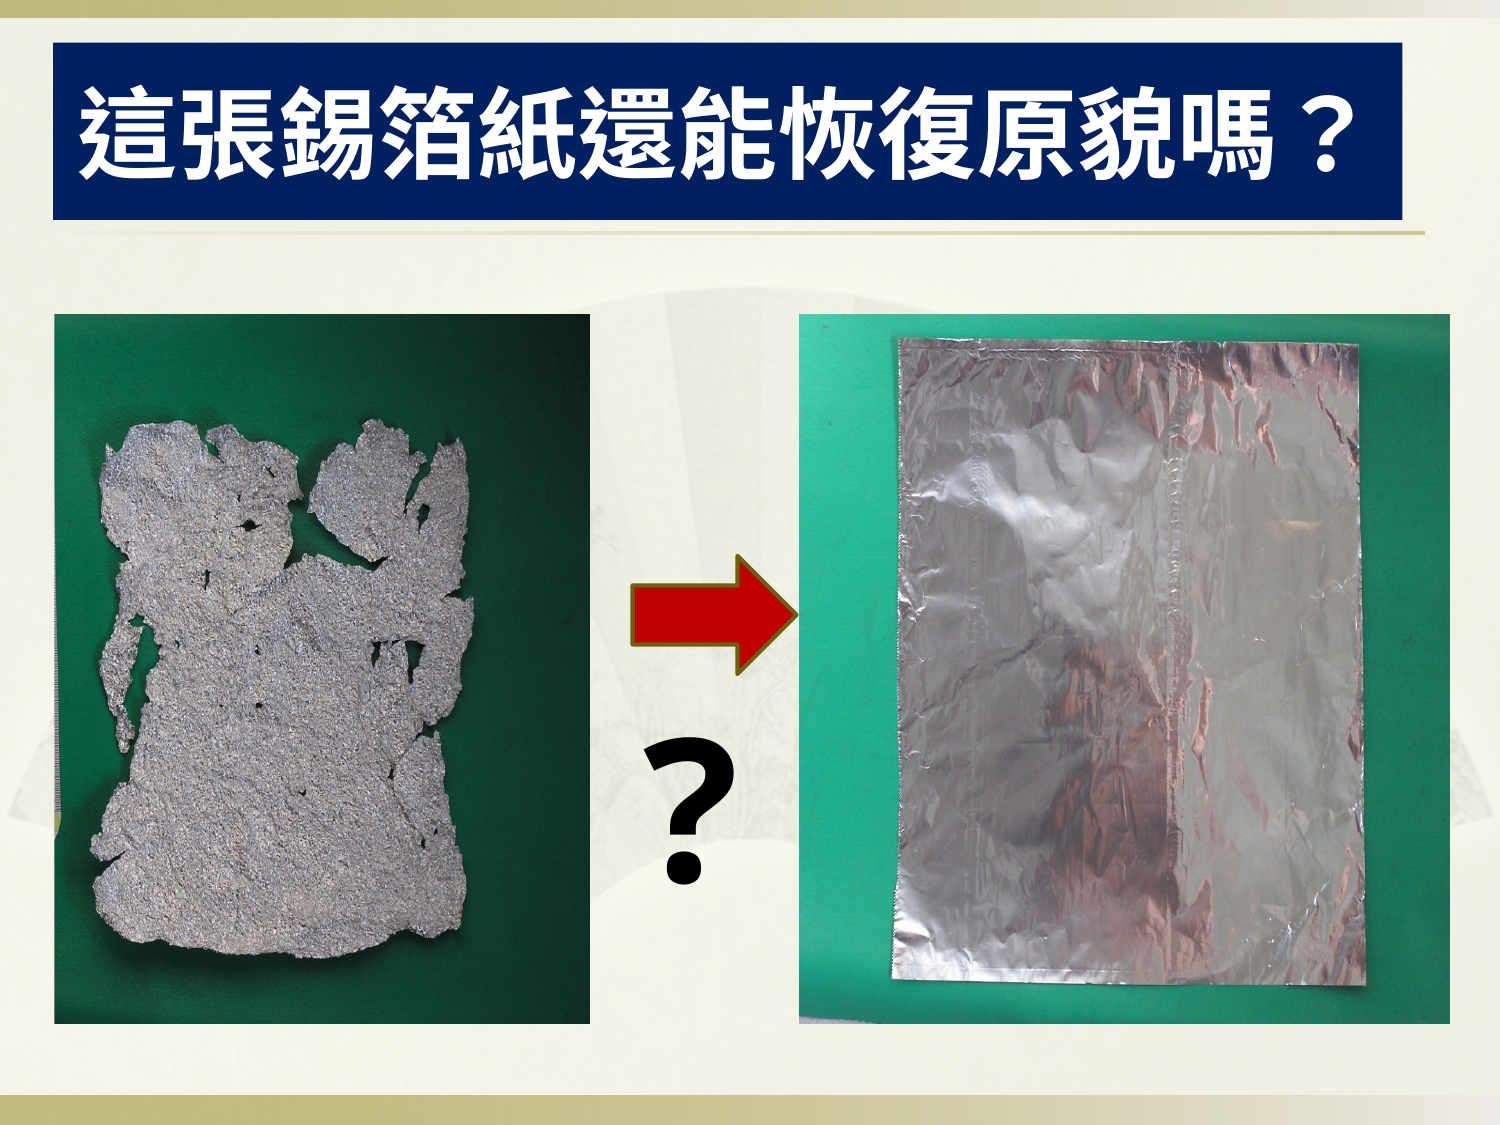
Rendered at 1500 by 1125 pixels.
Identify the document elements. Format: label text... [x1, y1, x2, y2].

picture [53, 313, 591, 1024]
text_box [630, 553, 794, 675]
text_box ? [628, 675, 794, 931]
picture [798, 313, 1450, 1024]
text_box 這張錫箔紙還能恢復原貌嗎？ [53, 42, 1403, 220]
